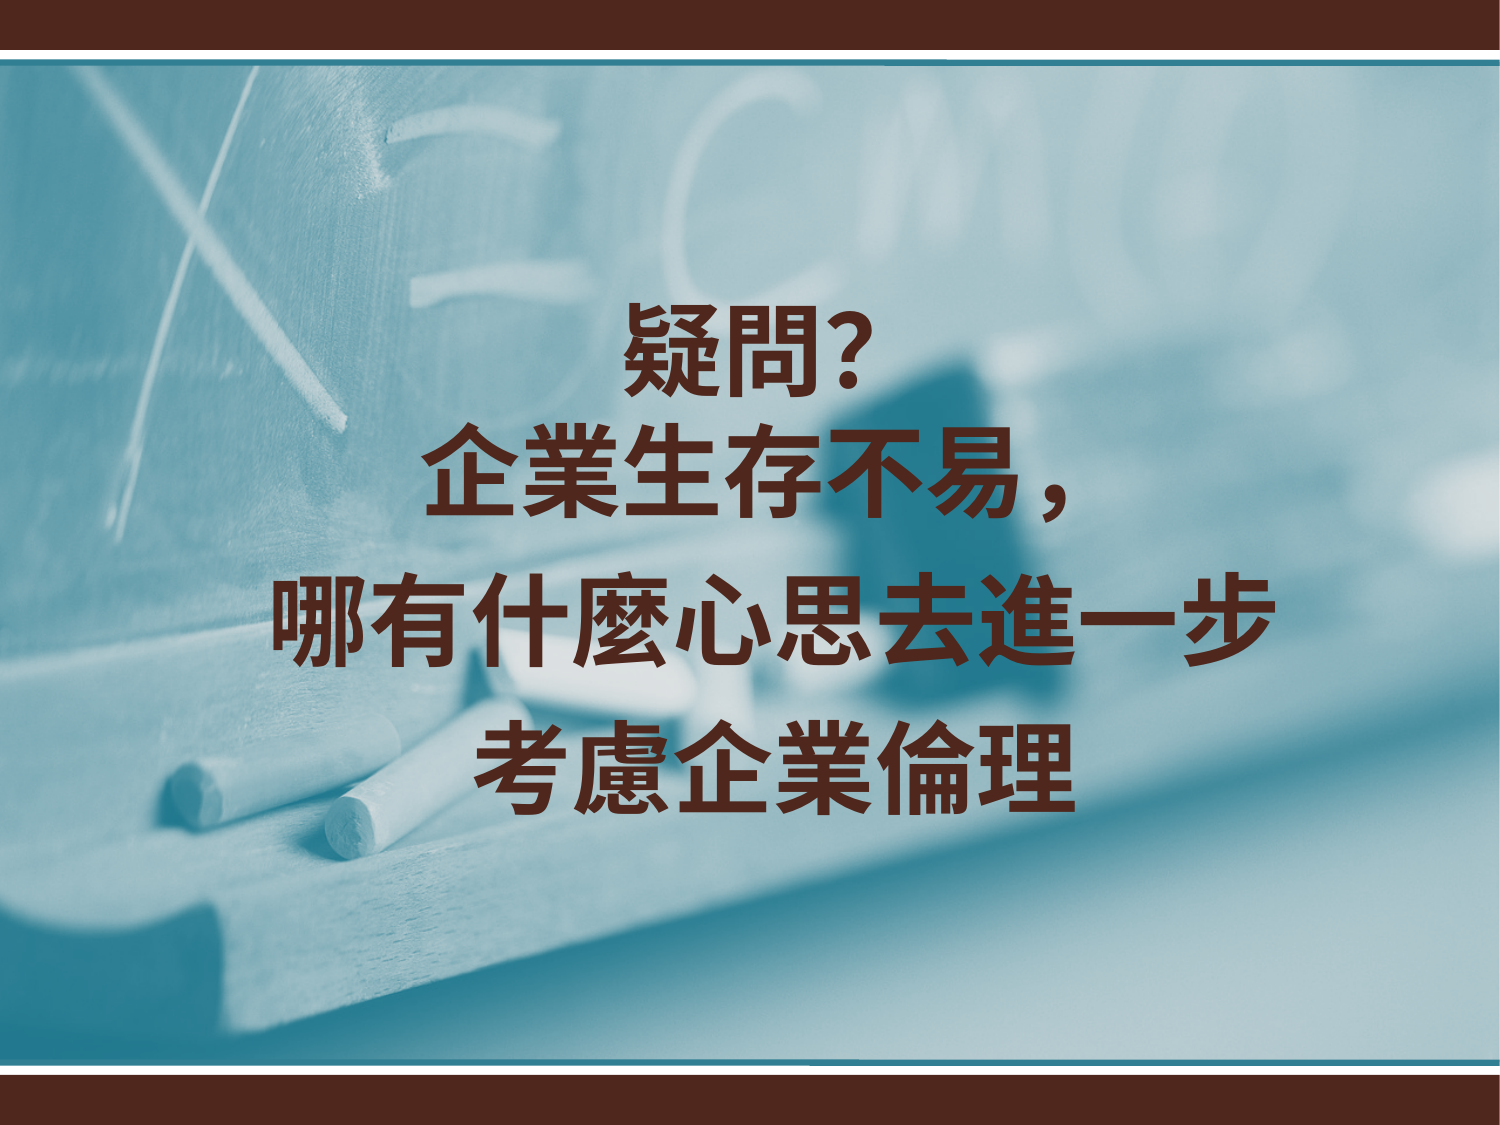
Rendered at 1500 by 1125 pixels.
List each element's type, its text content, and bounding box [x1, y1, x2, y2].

subtitle 疑問？ 企業生存不易， 哪有什麼心思去進一步 考慮企業倫理 [100, 278, 1447, 835]
